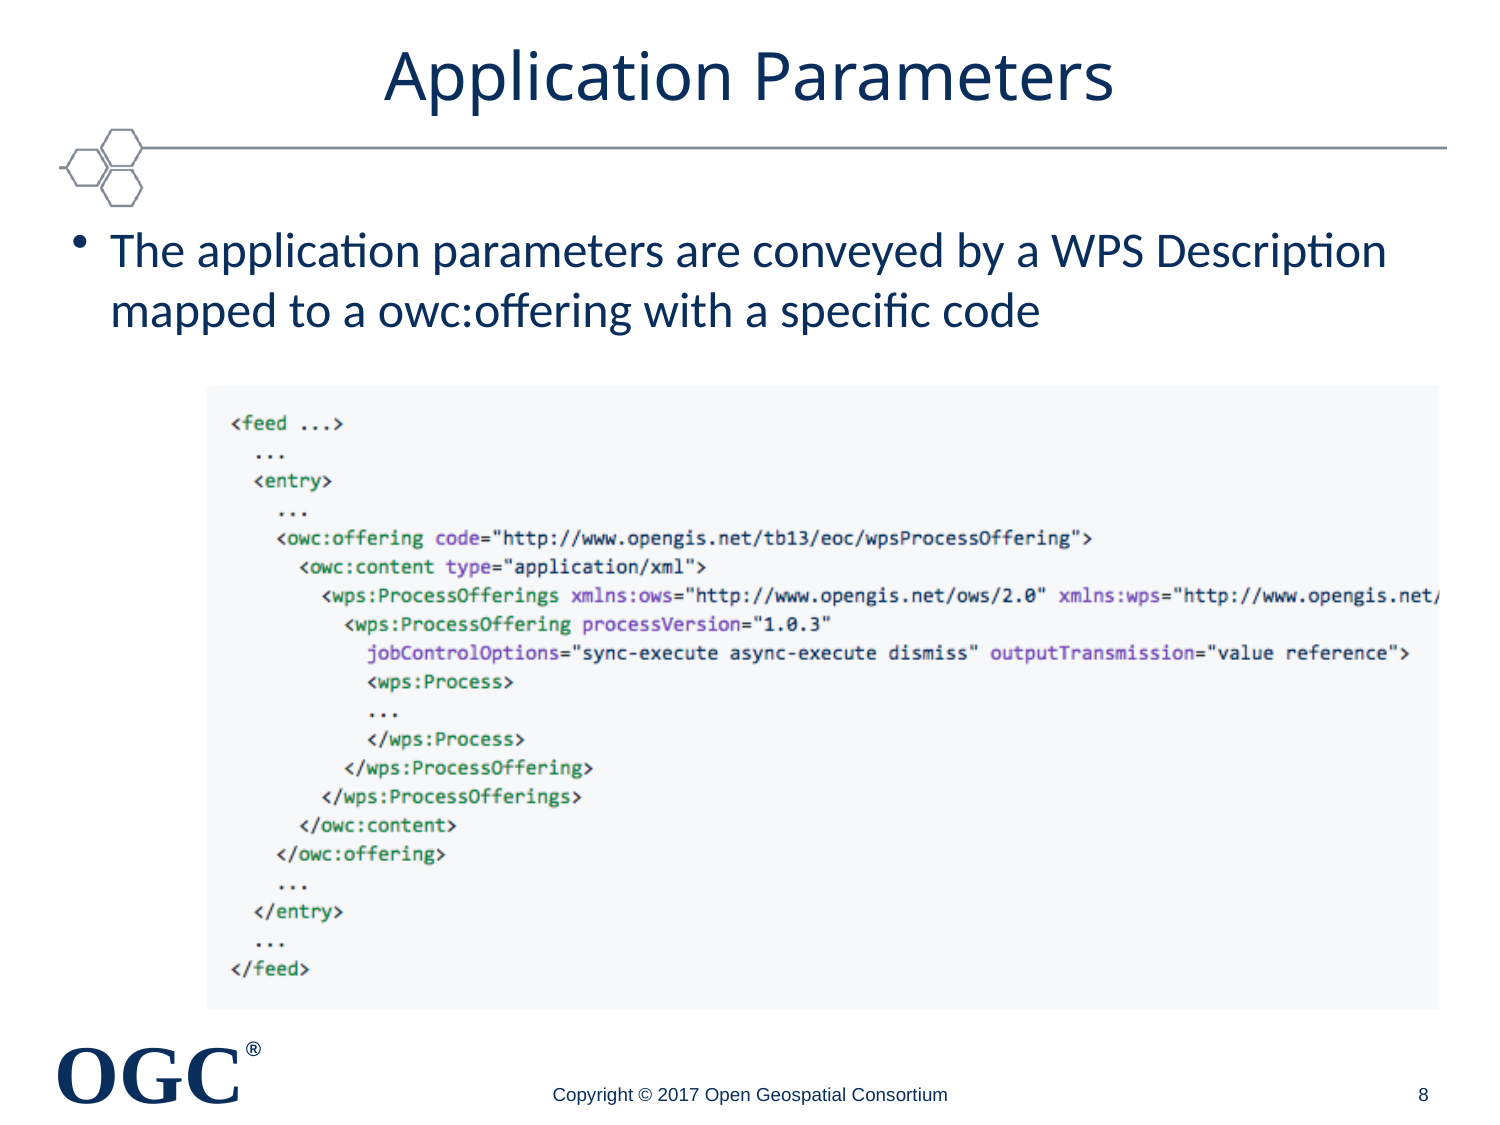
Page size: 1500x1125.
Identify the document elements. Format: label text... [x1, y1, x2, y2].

picture [199, 383, 1440, 1013]
footer Copyright © 2017 Open Geospatial Consortium [487, 1074, 1013, 1113]
list The application parameters are conveyed by a WPS Description mapped to a owc:offering with a specific code [56, 209, 1445, 1013]
title Application Parameters [37, 22, 1463, 136]
picture [59, 136, 1447, 208]
slide_number 8 [1130, 1074, 1444, 1113]
text_box [214, 237, 365, 382]
